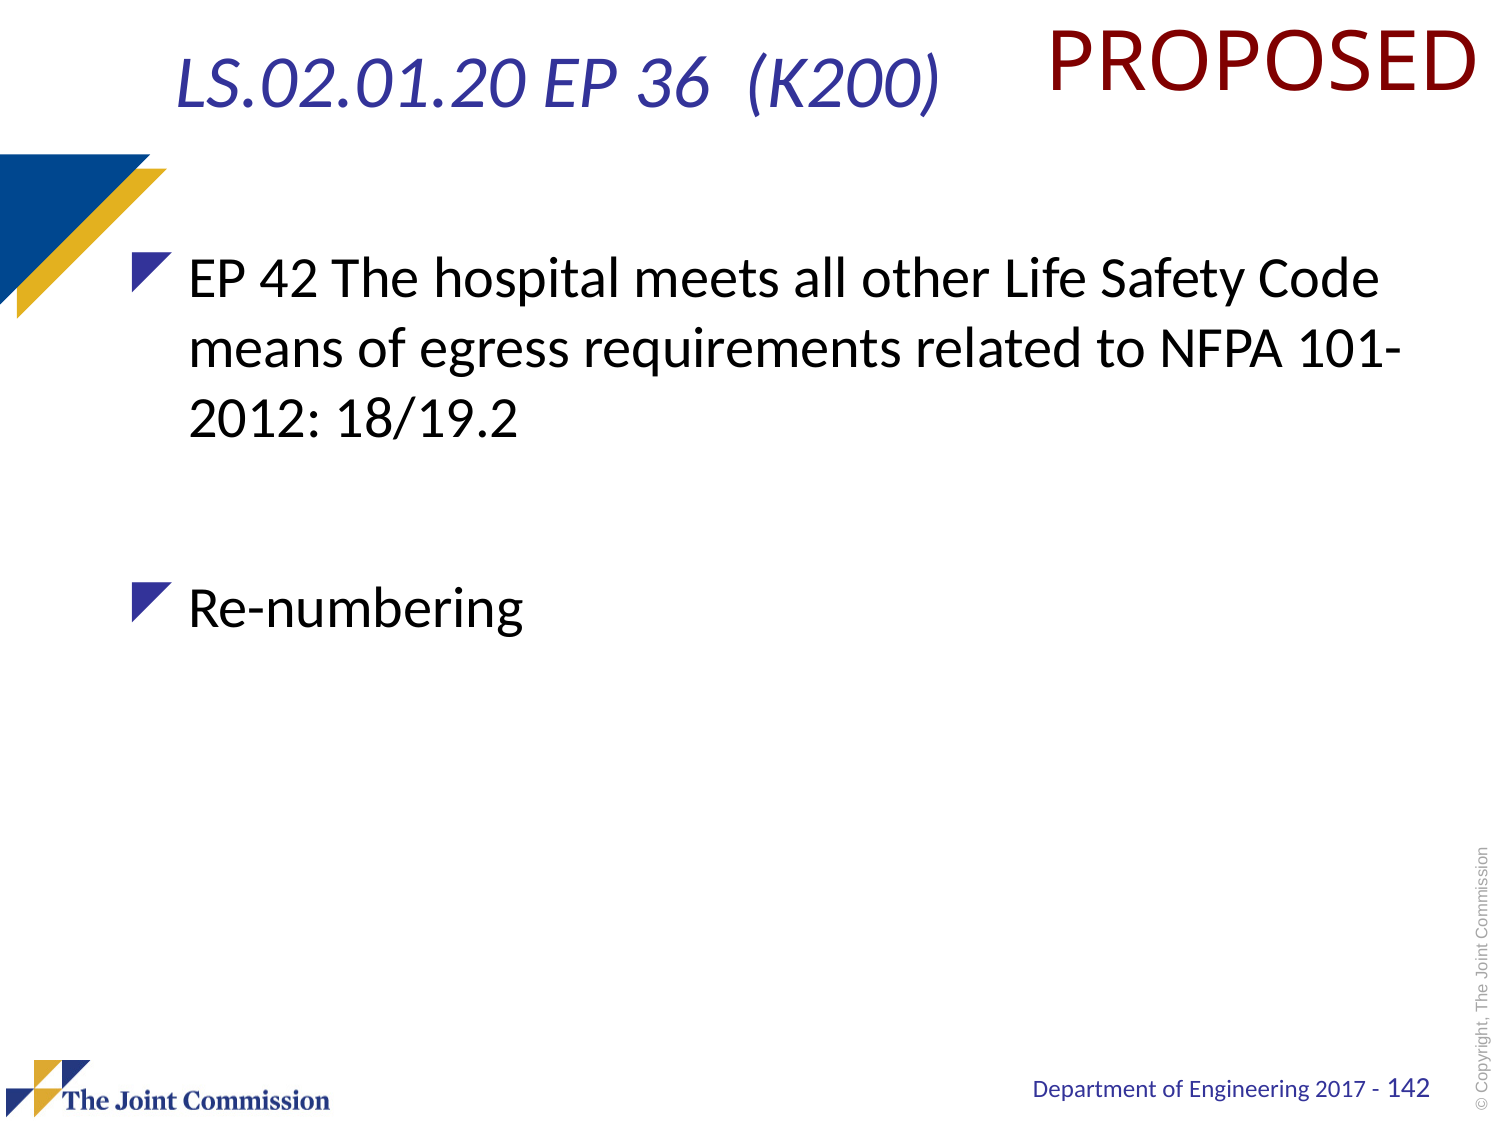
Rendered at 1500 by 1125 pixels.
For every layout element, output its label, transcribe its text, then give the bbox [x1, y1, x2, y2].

text_box PROPOSED [1025, 0, 1500, 115]
title LS.02.01.20 EP 36 (K200) [160, 5, 1500, 169]
picture [6, 1060, 336, 1121]
list EP 42 The hospital meets all other Life Safety Code means of egress requirements related to NFPA 101-2012: 18/19.2 Re-numbering [116, 230, 1424, 1027]
